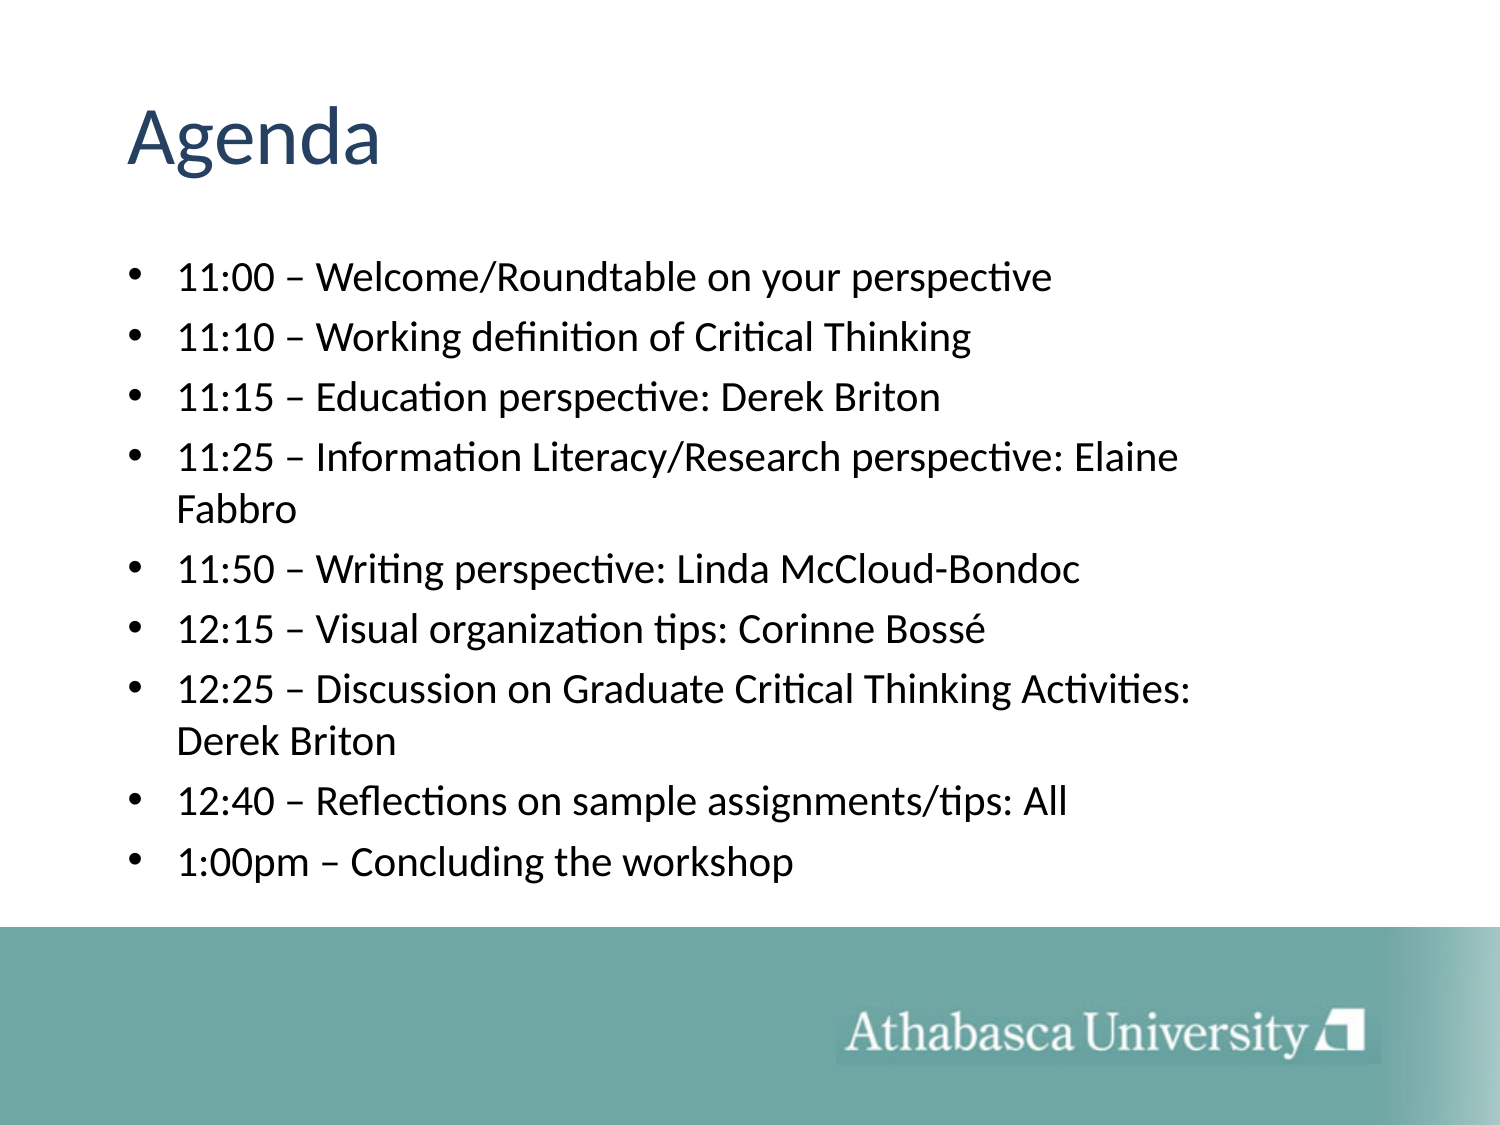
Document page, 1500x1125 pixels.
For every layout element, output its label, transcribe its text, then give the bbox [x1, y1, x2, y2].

list 11:00 – Welcome/Roundtable on your perspective 11:10 – Working definition of Critical Thinking 11:15 – Education perspective: Derek Briton 11:25 – Information Literacy/Research perspective: Elaine Fabbro 11:50 – Writing perspective: Linda McCloud-Bondoc 12:15 – Visual organization tips: Corinne Bossé 12:25 – Discussion on Graduate Critical Thinking Activities: Derek Briton 12:40 – Reflections on sample assignments/tips: All 1:00pm – Concluding the workshop [112, 187, 1450, 900]
title Agenda [112, 37, 1388, 187]
picture [0, 926, 1500, 1125]
